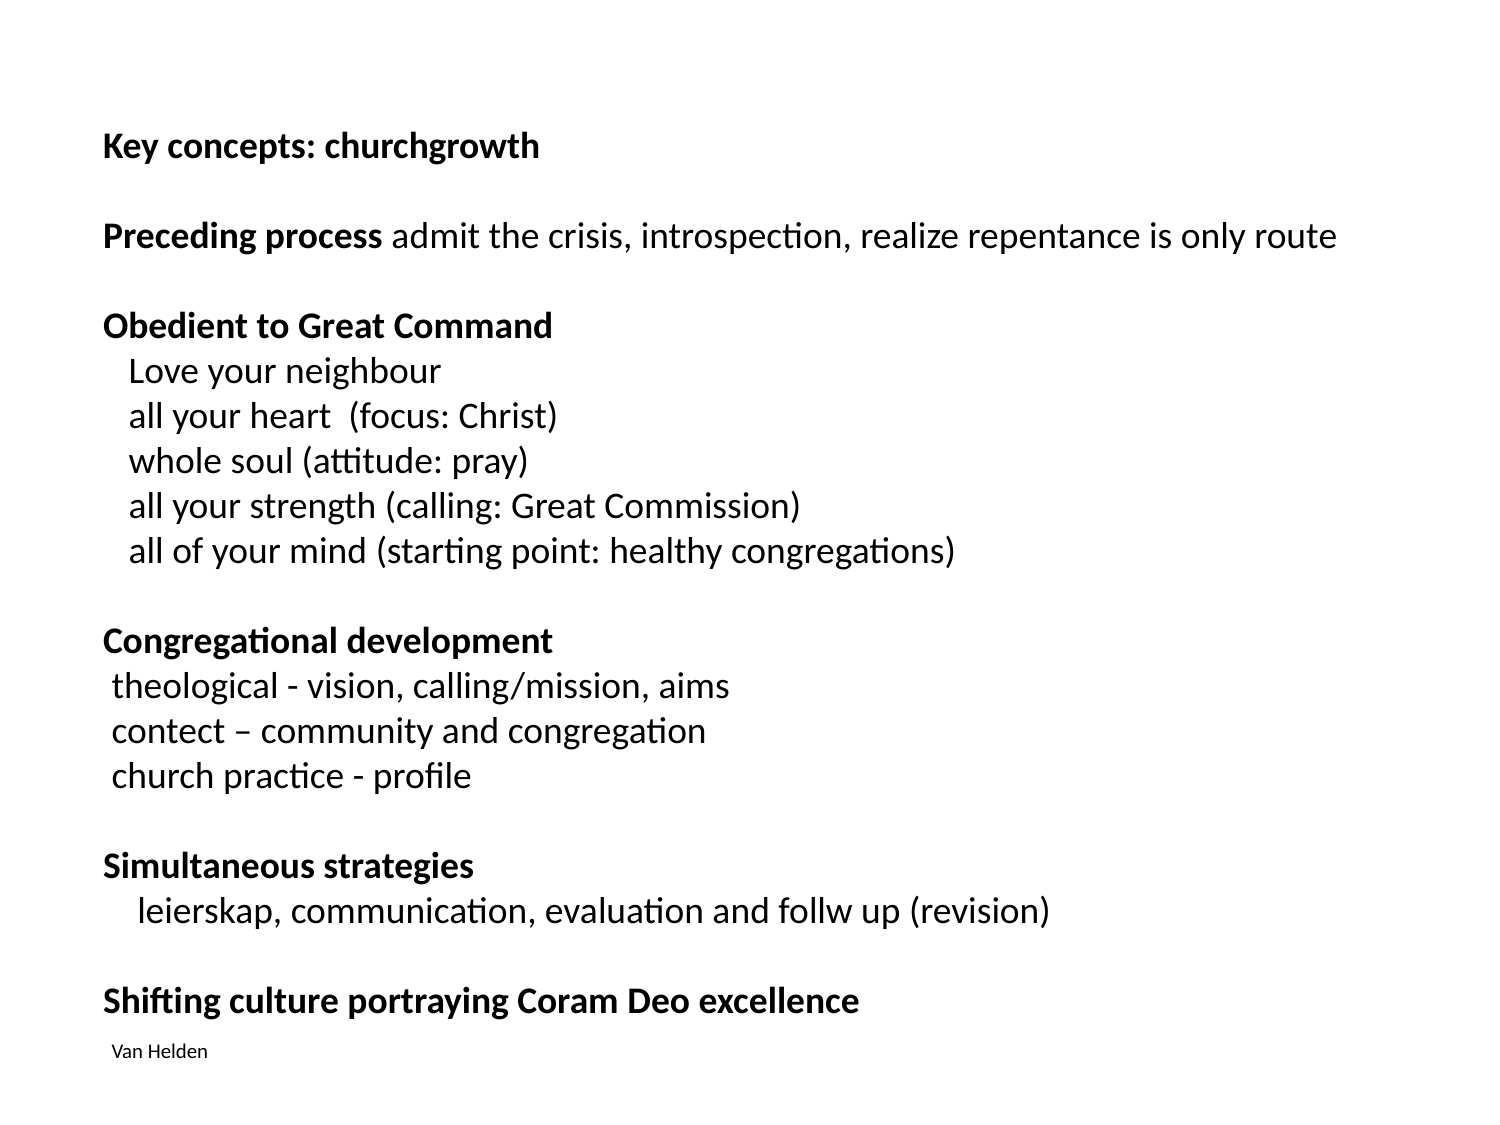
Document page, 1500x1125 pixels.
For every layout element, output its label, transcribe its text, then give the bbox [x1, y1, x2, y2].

text_box Key concepts: churchgrowth Preceding process admit the crisis, introspection, realize repentance is only route Obedient to Great Command Love your neighbour all your heart (focus: Christ) whole soul (attitude: pray) all your strength (calling: Great Commission) all of your mind (starting point: healthy congregations) Congregational development theological - vision, calling/mission, aims contect – community and congregation church practice - profile Simultaneous strategies leierskap, communication, evaluation and follw up (revision) Shifting culture portraying Coram Deo excellence Van Helden [88, 113, 1376, 1074]
